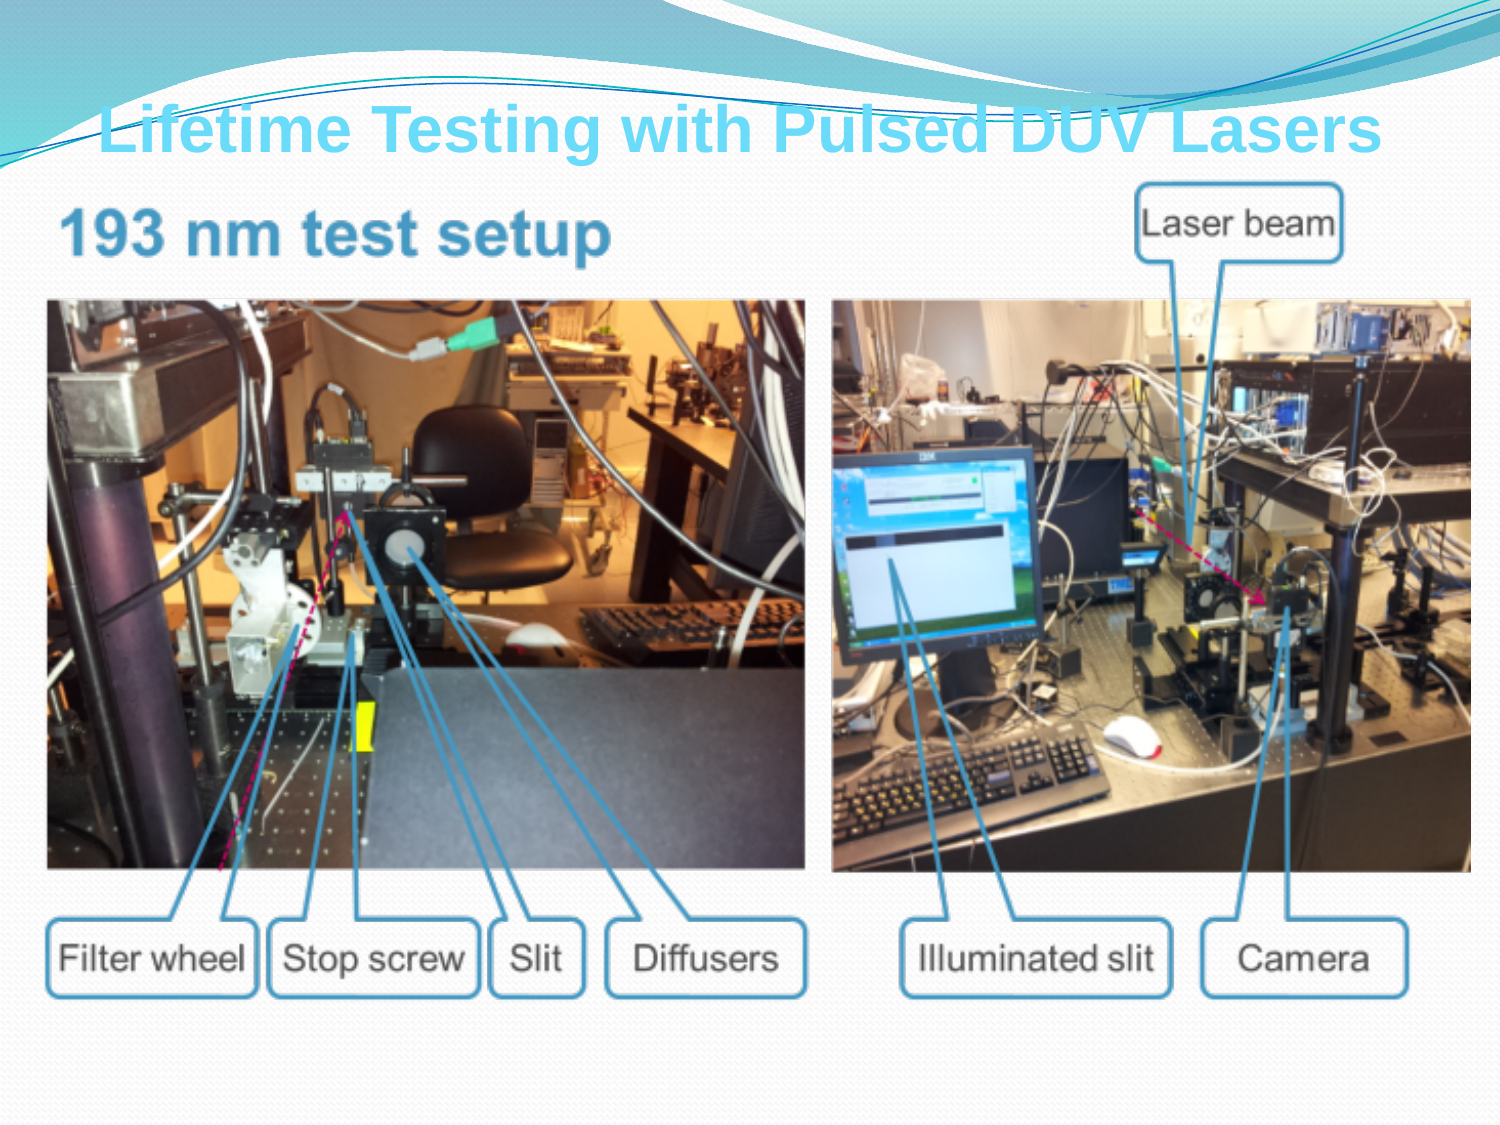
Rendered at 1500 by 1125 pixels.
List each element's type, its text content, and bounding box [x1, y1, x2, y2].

text_box Lifetime Testing with Pulsed DUV Lasers [82, 78, 1424, 172]
picture [17, 172, 1471, 1004]
